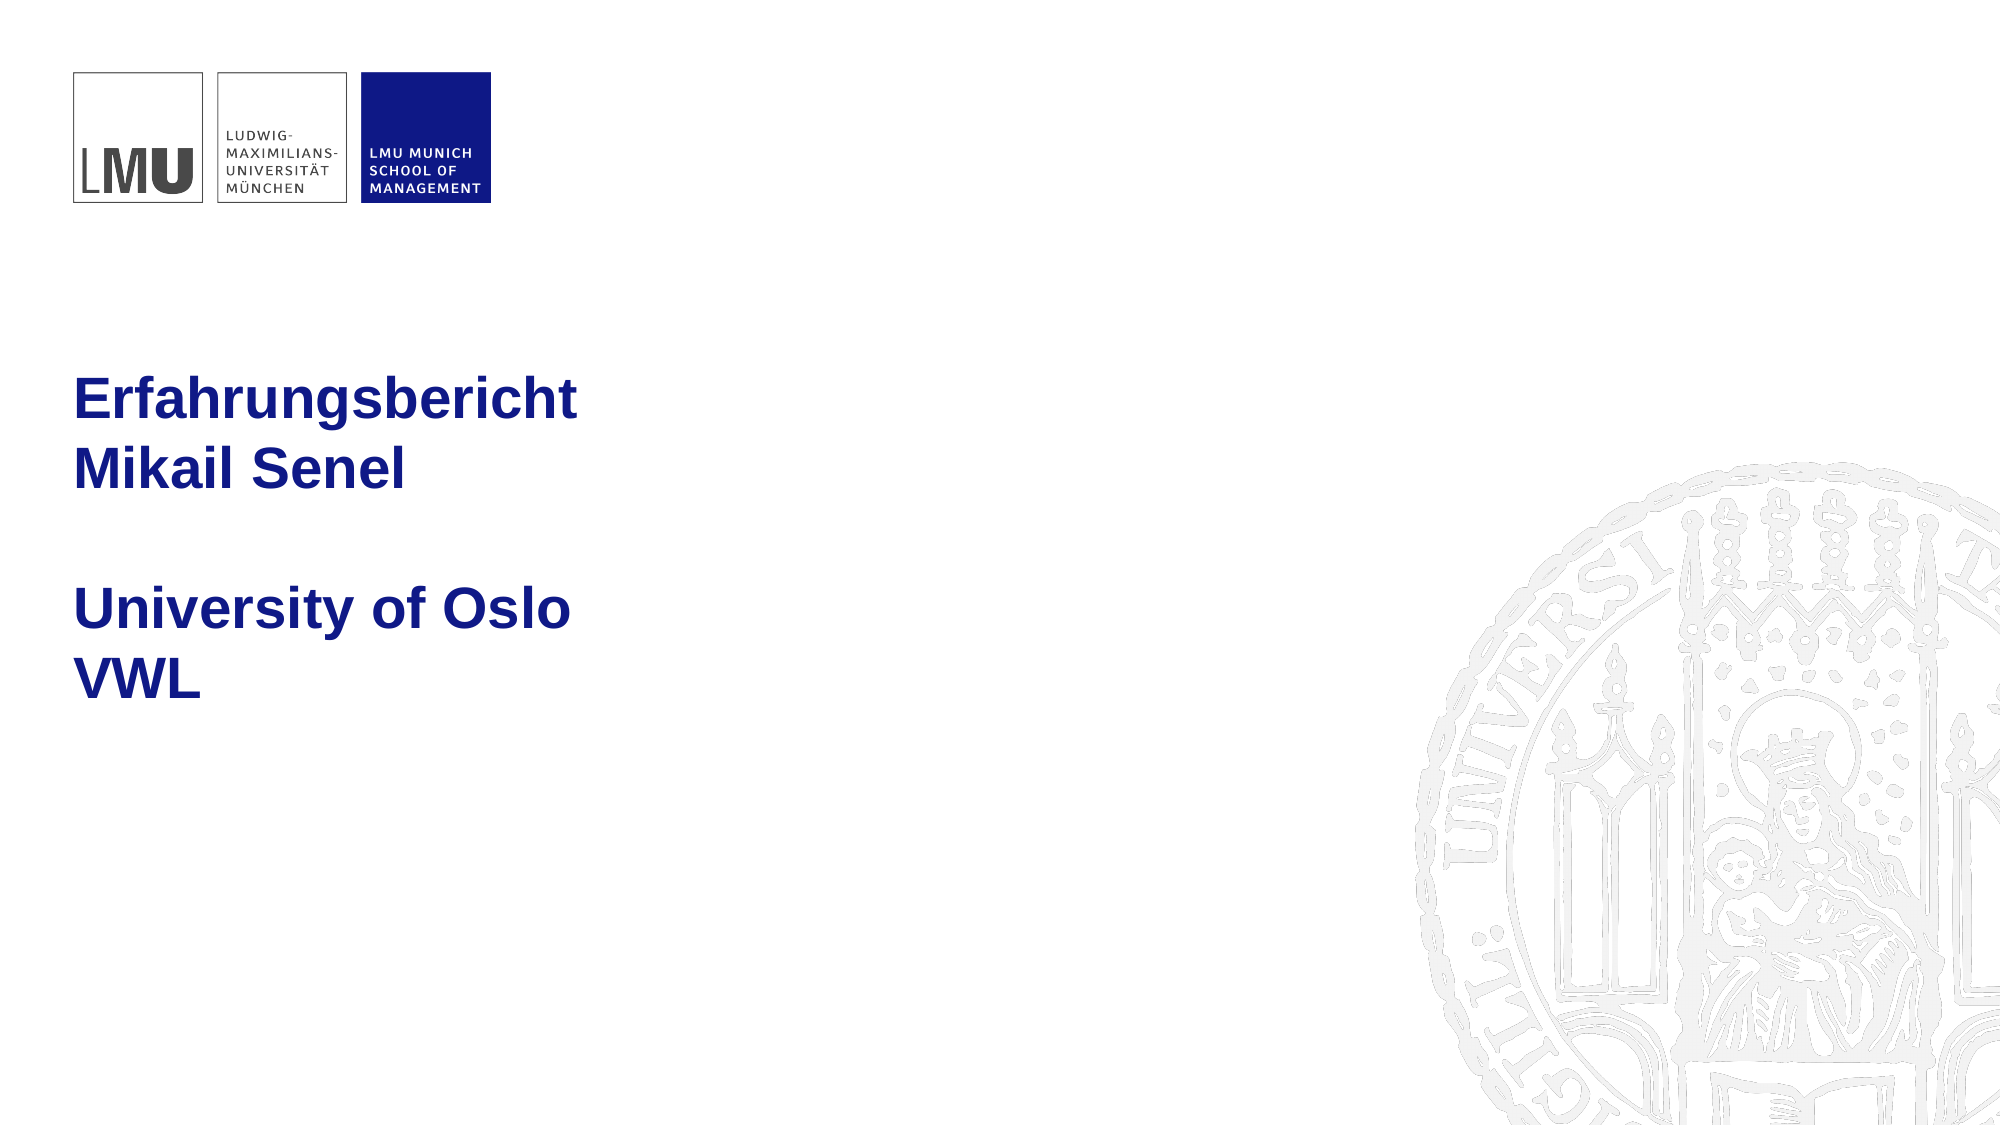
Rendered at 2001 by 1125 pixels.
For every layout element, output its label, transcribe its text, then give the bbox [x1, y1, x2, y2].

picture [1415, 462, 2000, 1125]
picture [73, 72, 491, 203]
list Erfahrungsbericht Mikail Senel University of Oslo VWL [73, 360, 1255, 591]
